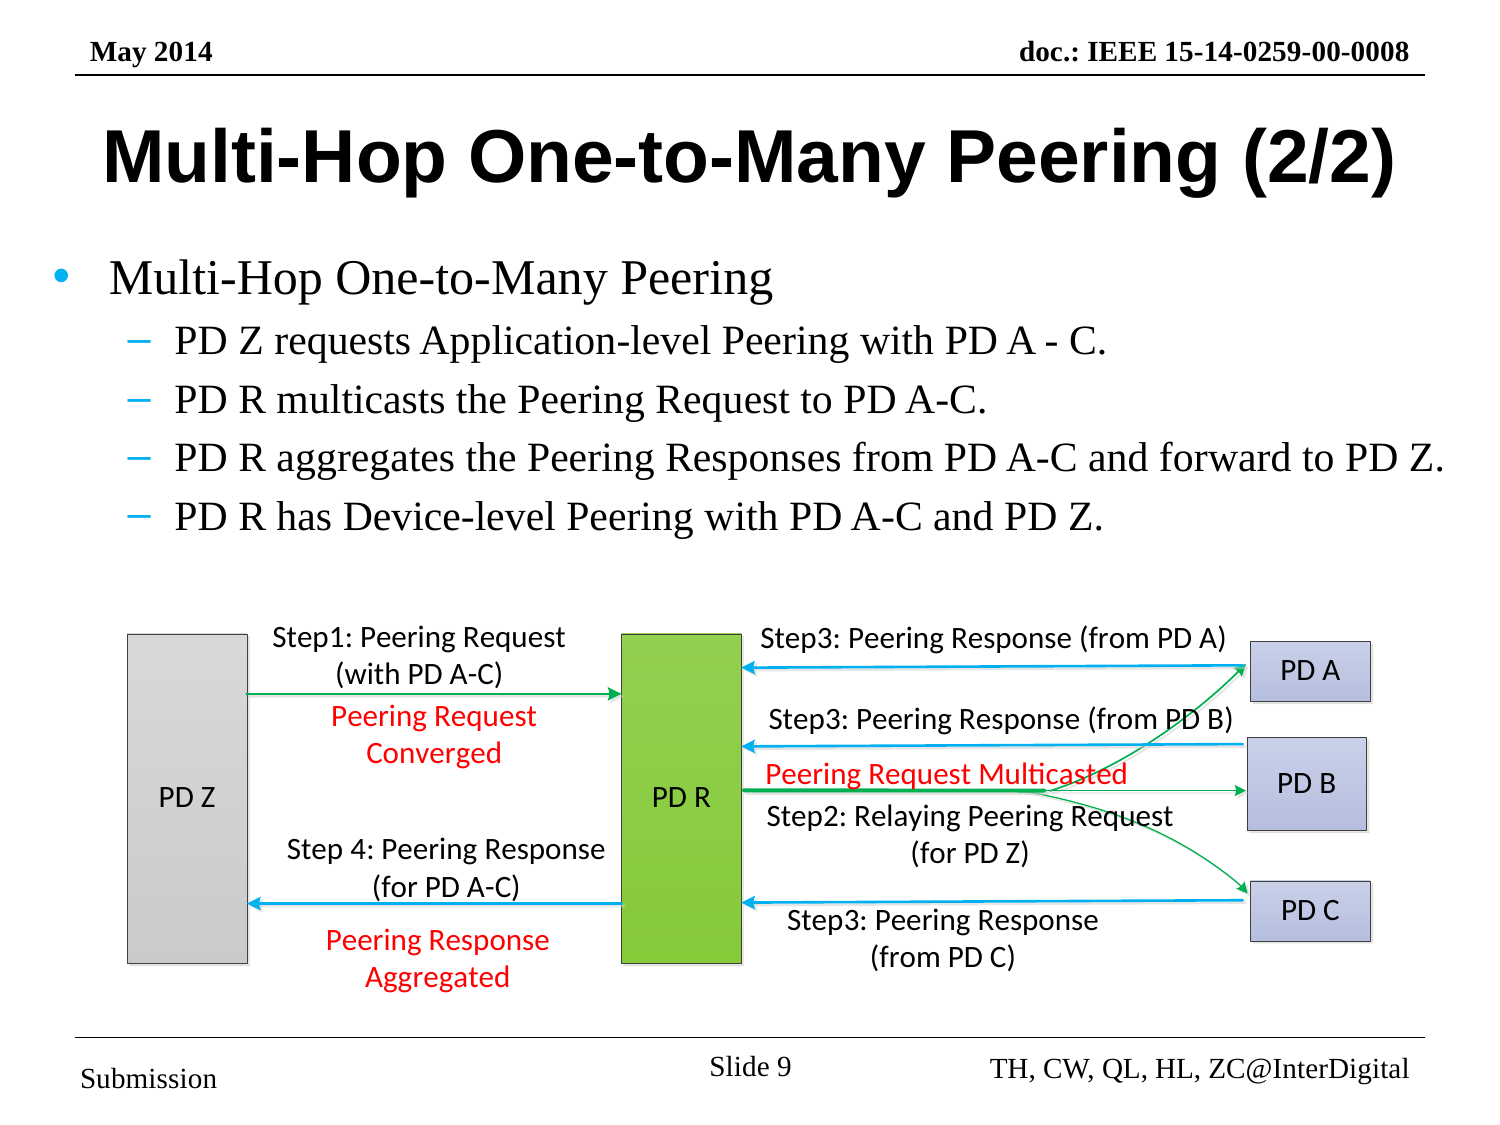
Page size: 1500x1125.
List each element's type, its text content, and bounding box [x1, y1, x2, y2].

title Multi-Hop One-to-Many Peering (2/2) [75, 75, 1425, 230]
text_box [124, 612, 1376, 1000]
list Multi-Hop One-to-Many Peering PD Z requests Application-level Peering with PD A - C. PD R multicasts the Peering Request to PD A-C. PD R aggregates the Peering Responses from PD A-C and forward to PD Z. PD R has Device-level Peering with PD A-C and PD Z. [37, 237, 1463, 980]
